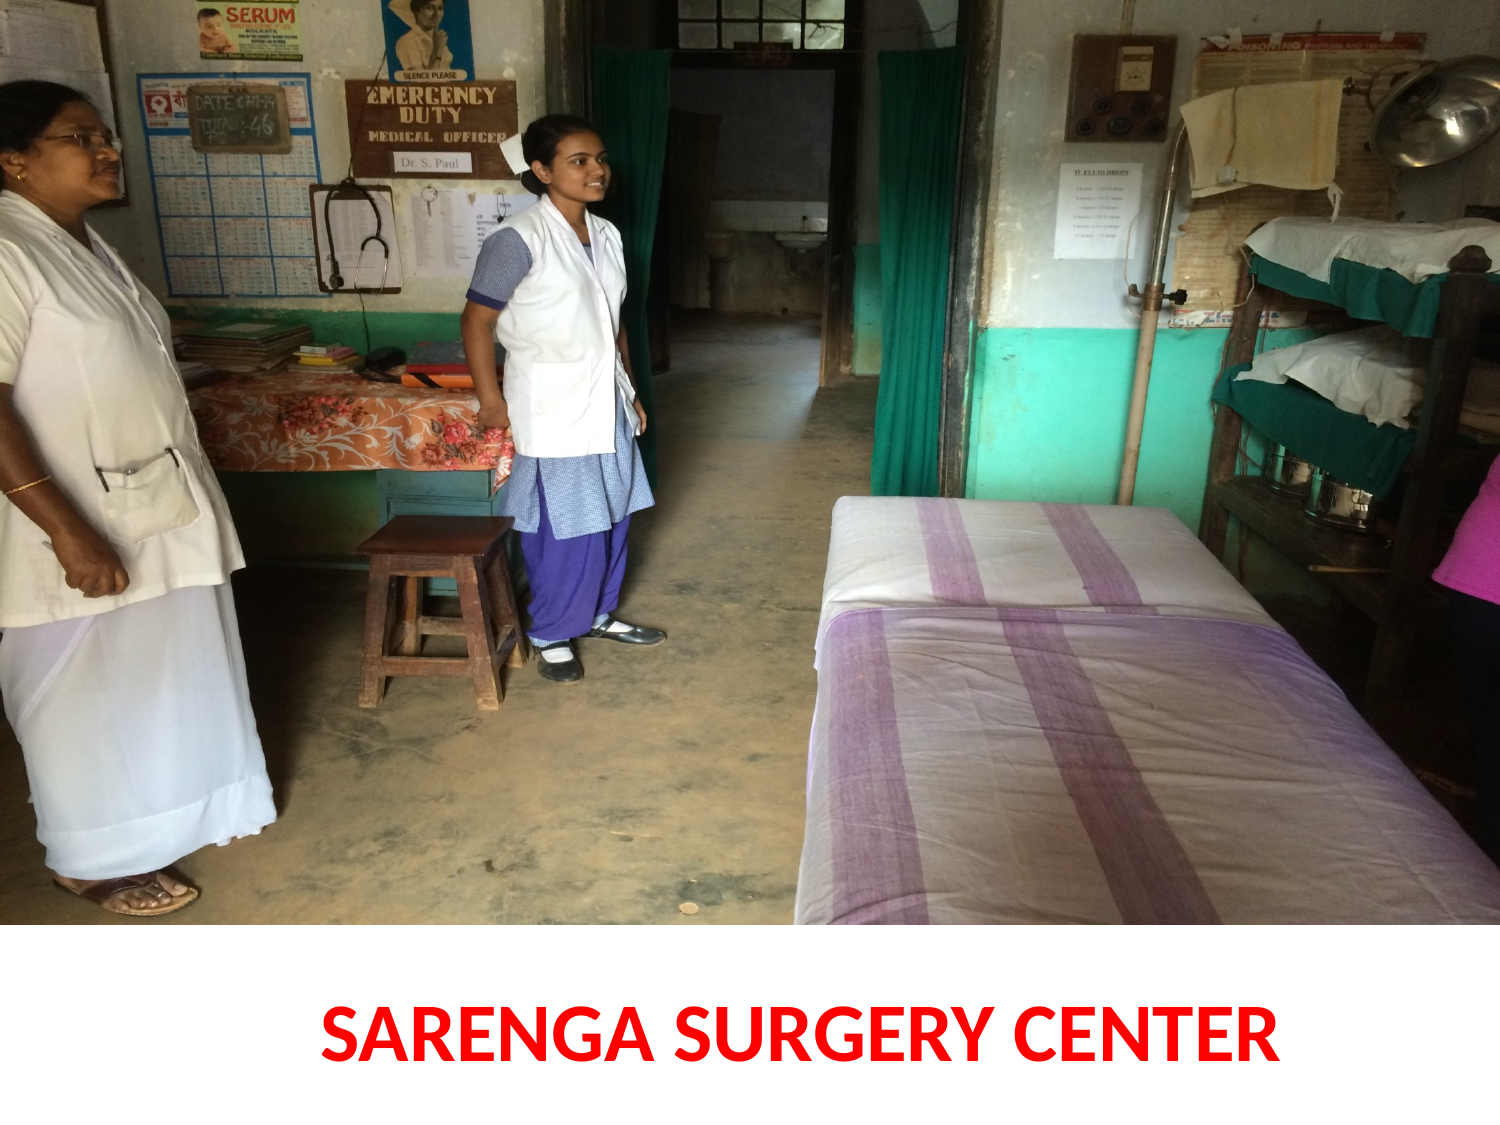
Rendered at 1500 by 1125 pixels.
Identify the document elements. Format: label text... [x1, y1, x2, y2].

picture [0, 0, 1500, 926]
text_box SARENGA SURGERY CENTER [305, 971, 1297, 1086]
